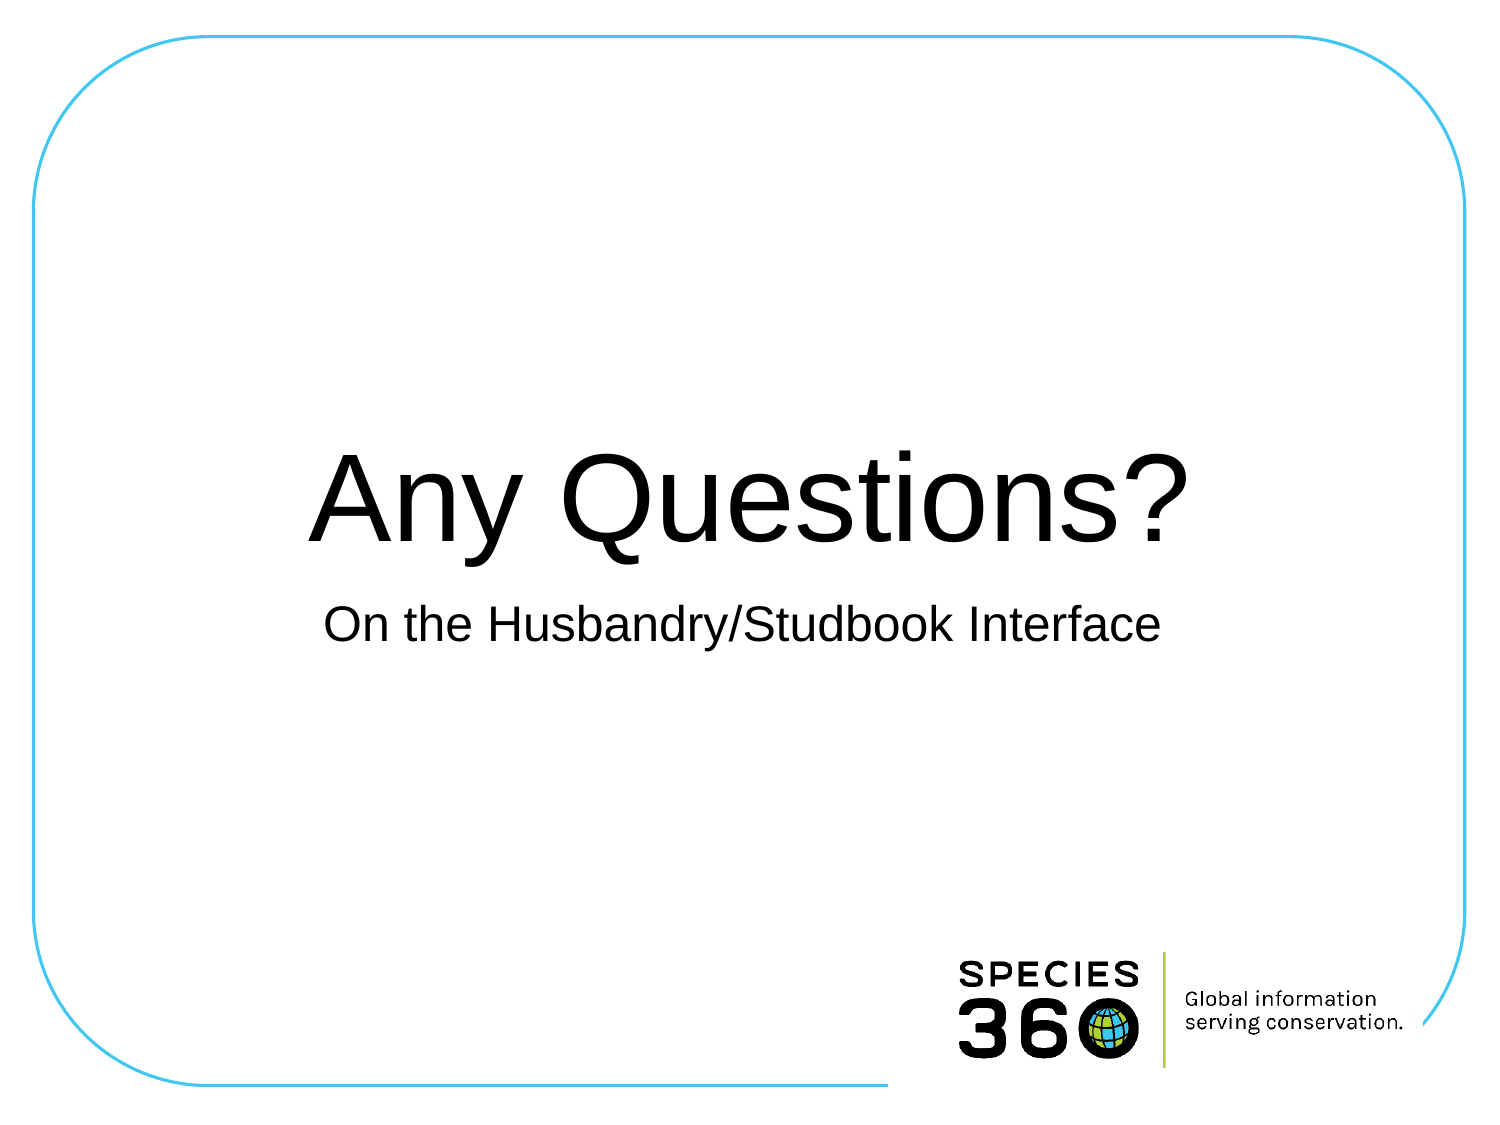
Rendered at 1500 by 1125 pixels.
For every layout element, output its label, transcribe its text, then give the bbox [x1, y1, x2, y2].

picture [954, 944, 1407, 1075]
title Any Questions? [112, 184, 1388, 576]
subtitle On the Husbandry/Studbook Interface [187, 590, 1313, 863]
